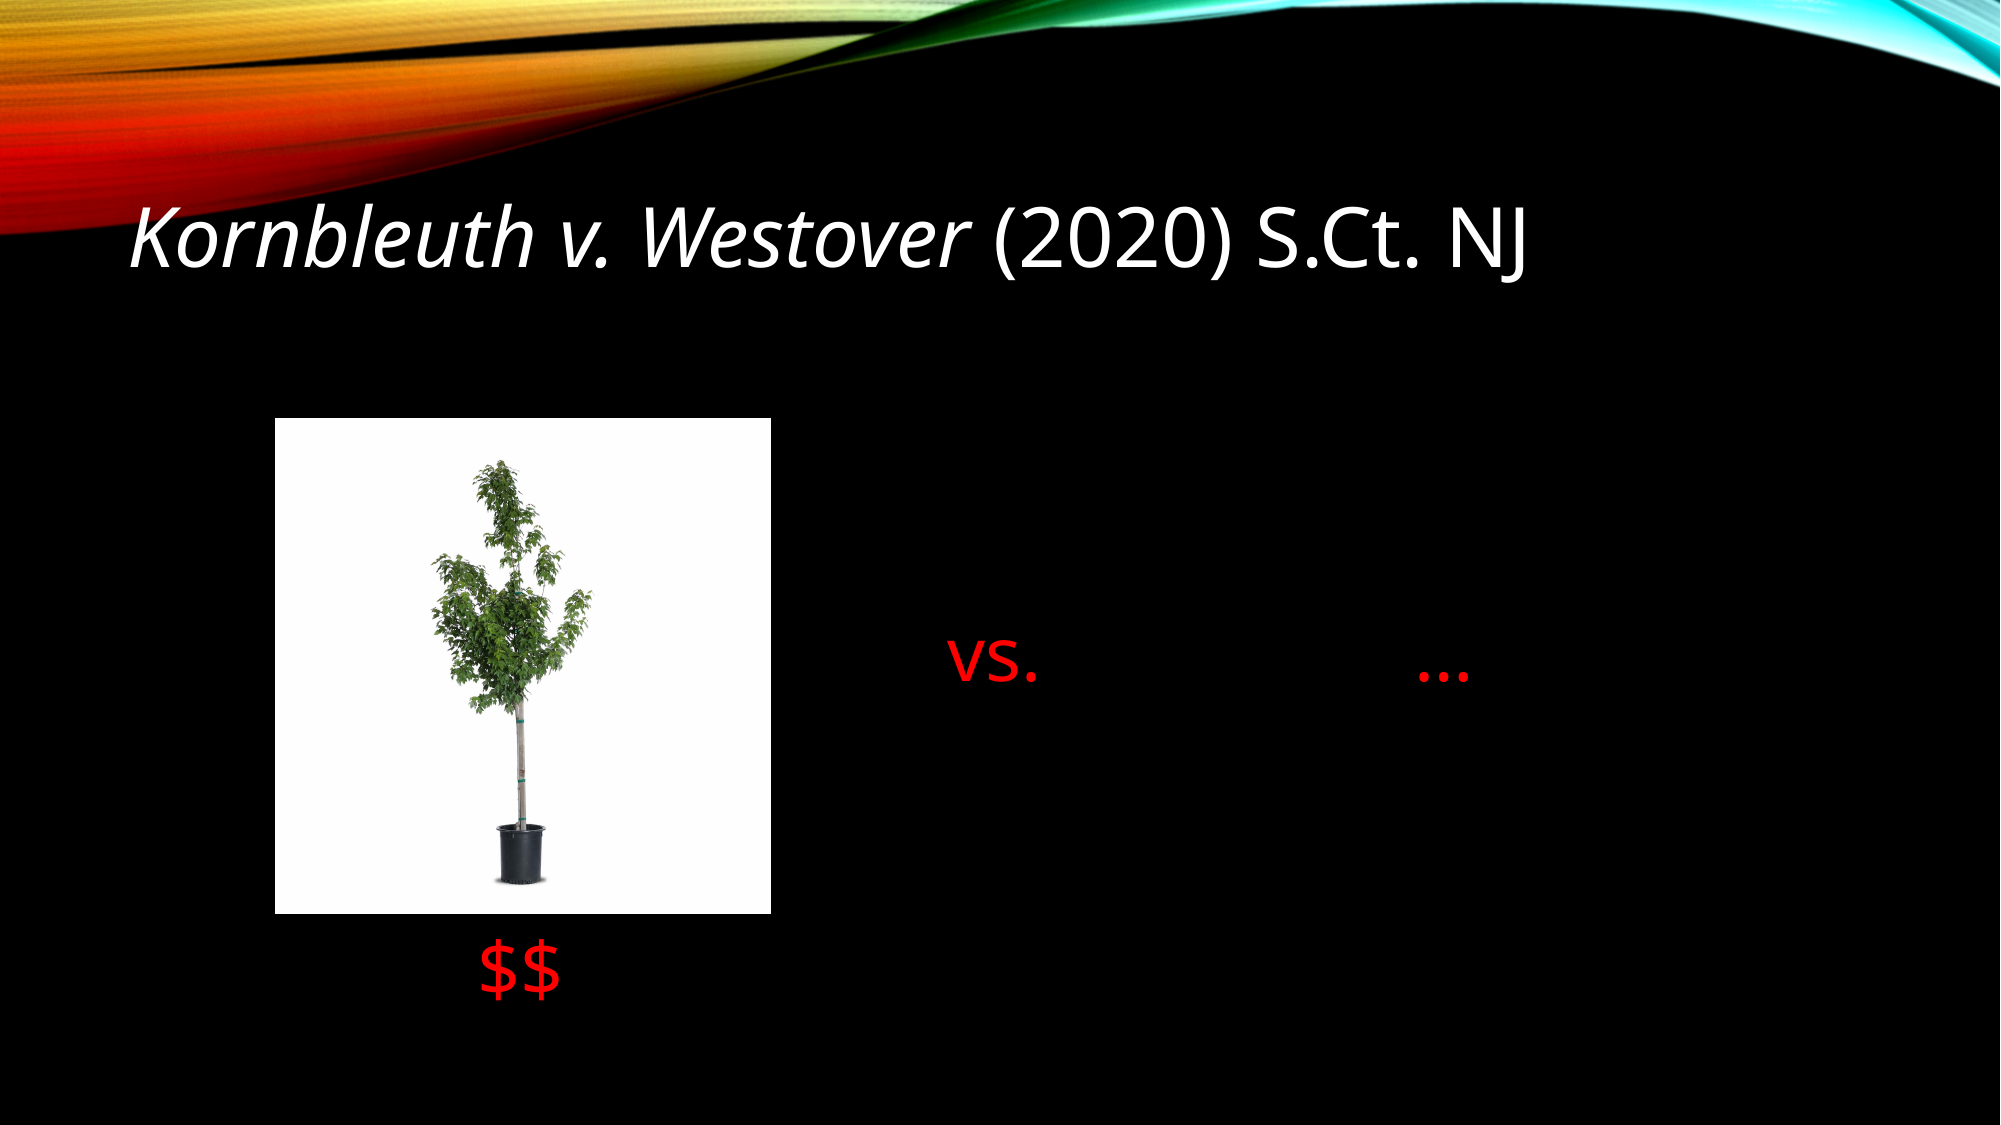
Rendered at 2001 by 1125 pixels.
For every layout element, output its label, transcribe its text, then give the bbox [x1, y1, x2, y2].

text_box … [1399, 599, 1534, 705]
text_box vs. [933, 599, 1067, 705]
picture [0, 0, 2000, 237]
title Kornbleuth v. Westover (2020) S.Ct. NJ [112, 134, 1947, 347]
picture [275, 418, 771, 914]
text_box $$ [463, 914, 635, 1019]
